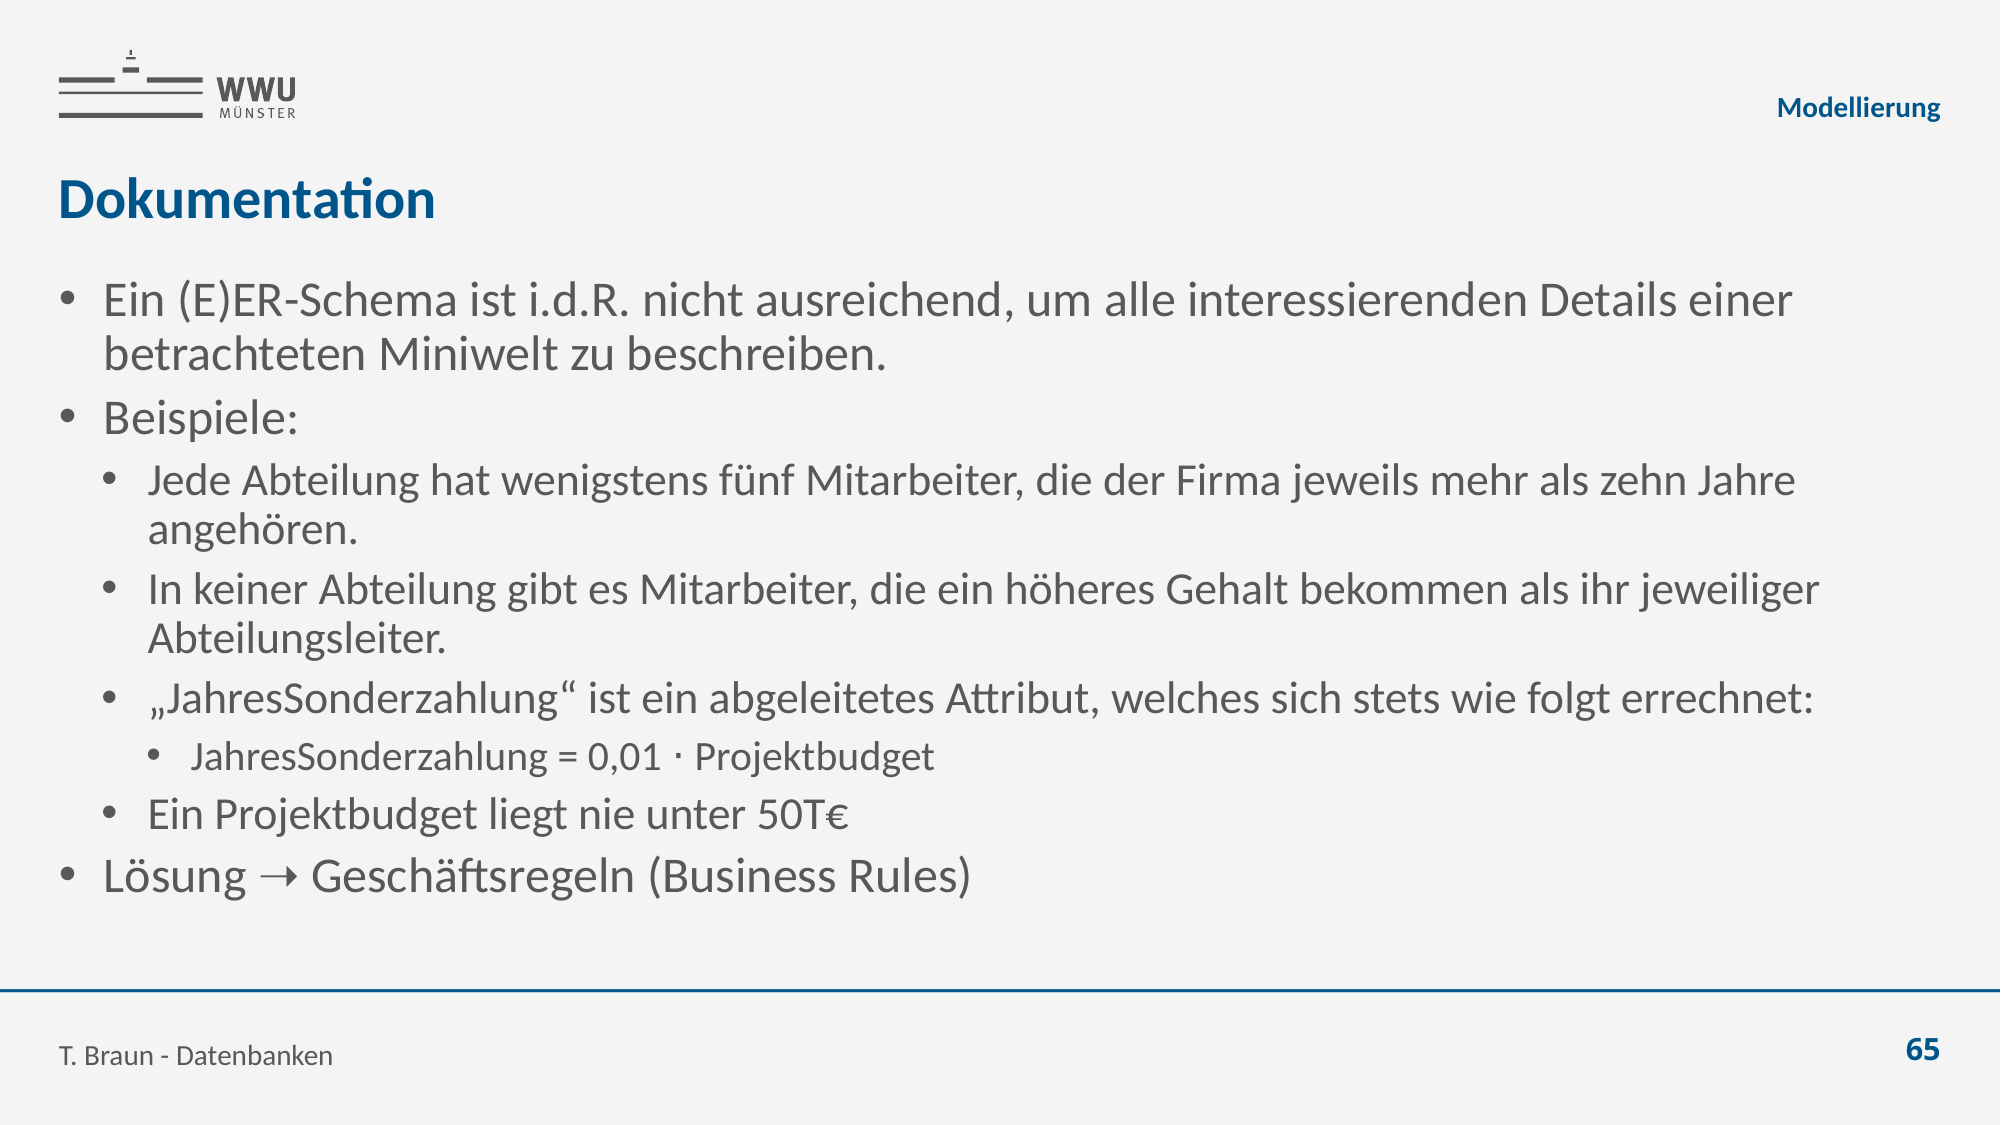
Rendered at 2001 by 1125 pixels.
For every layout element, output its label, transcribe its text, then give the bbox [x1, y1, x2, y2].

title Dokumentation [58, 148, 1941, 243]
slide_number Modellierung [589, 63, 1941, 123]
slide_number 65 [1822, 1012, 1941, 1072]
footer T. Braun - Datenbanken [58, 1012, 1440, 1072]
list Ein (E)ER-Schema ist i.d.R. nicht ausreichend, um alle interessierenden Details einer betrachteten Miniwelt zu beschreiben. Beispiele: Jede Abteilung hat wenigstens fünf Mitarbeiter, die der Firma jeweils mehr als zehn Jahre angehören. In keiner Abteilung gibt es Mitarbeiter, die ein höheres Gehalt bekommen als ihr jeweiliger Abteilungsleiter. „JahresSonderzahlung“ ist ein abgeleitetes Attribut, welches sich stets wie folgt errechnet: JahresSonderzahlung = 0,01 ⋅ Projektbudget Ein Projektbudget liegt nie unter 50T€ Lösung ➝ Geschäftsregeln (Business Rules) [58, 273, 1941, 969]
